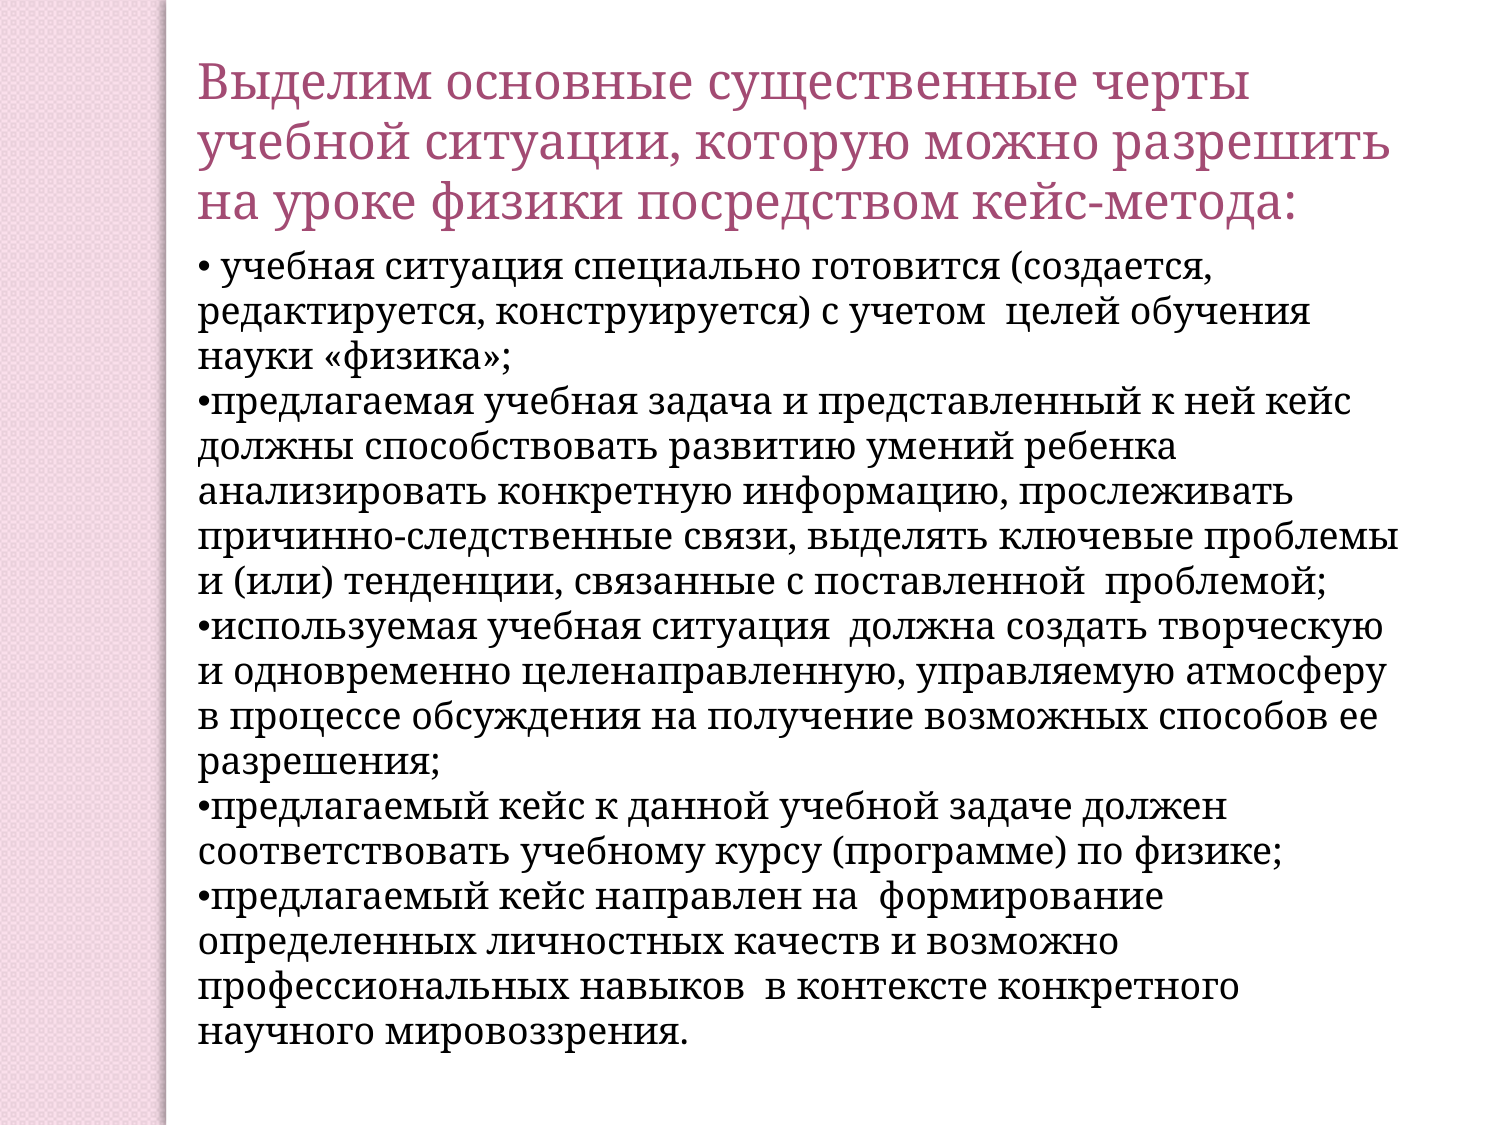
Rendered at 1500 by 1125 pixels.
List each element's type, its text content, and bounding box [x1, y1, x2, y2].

text_box Выделим основные существенные черты учебной ситуации, которую можно разрешить на уроке физики посредством кейс-метода: учебная ситуация специально готовится (создается, редактируется, конструируется) с учетом целей обучения науки «физика»; предлагаемая учебная задача и представленный к ней кейс должны способствовать развитию умений ребенка анализировать конкретную информацию, прослеживать причинно-следственные связи, выделять ключевые проблемы и (или) тенденции, связанные с поставленной проблемой; используемая учебная ситуация должна создать творческую и одновременно целенаправленную, управляемую атмосферу в процессе обсуждения на получение возможных способов ее разрешения; предлагаемый кейс к данной учебной задаче должен соответствовать учебному курсу (программе) по физике; предлагаемый кейс направлен на формирование определенных личностных качеств и возможно профессиональных навыков в контексте конкретного научного мировоззрения. [182, 42, 1424, 1105]
